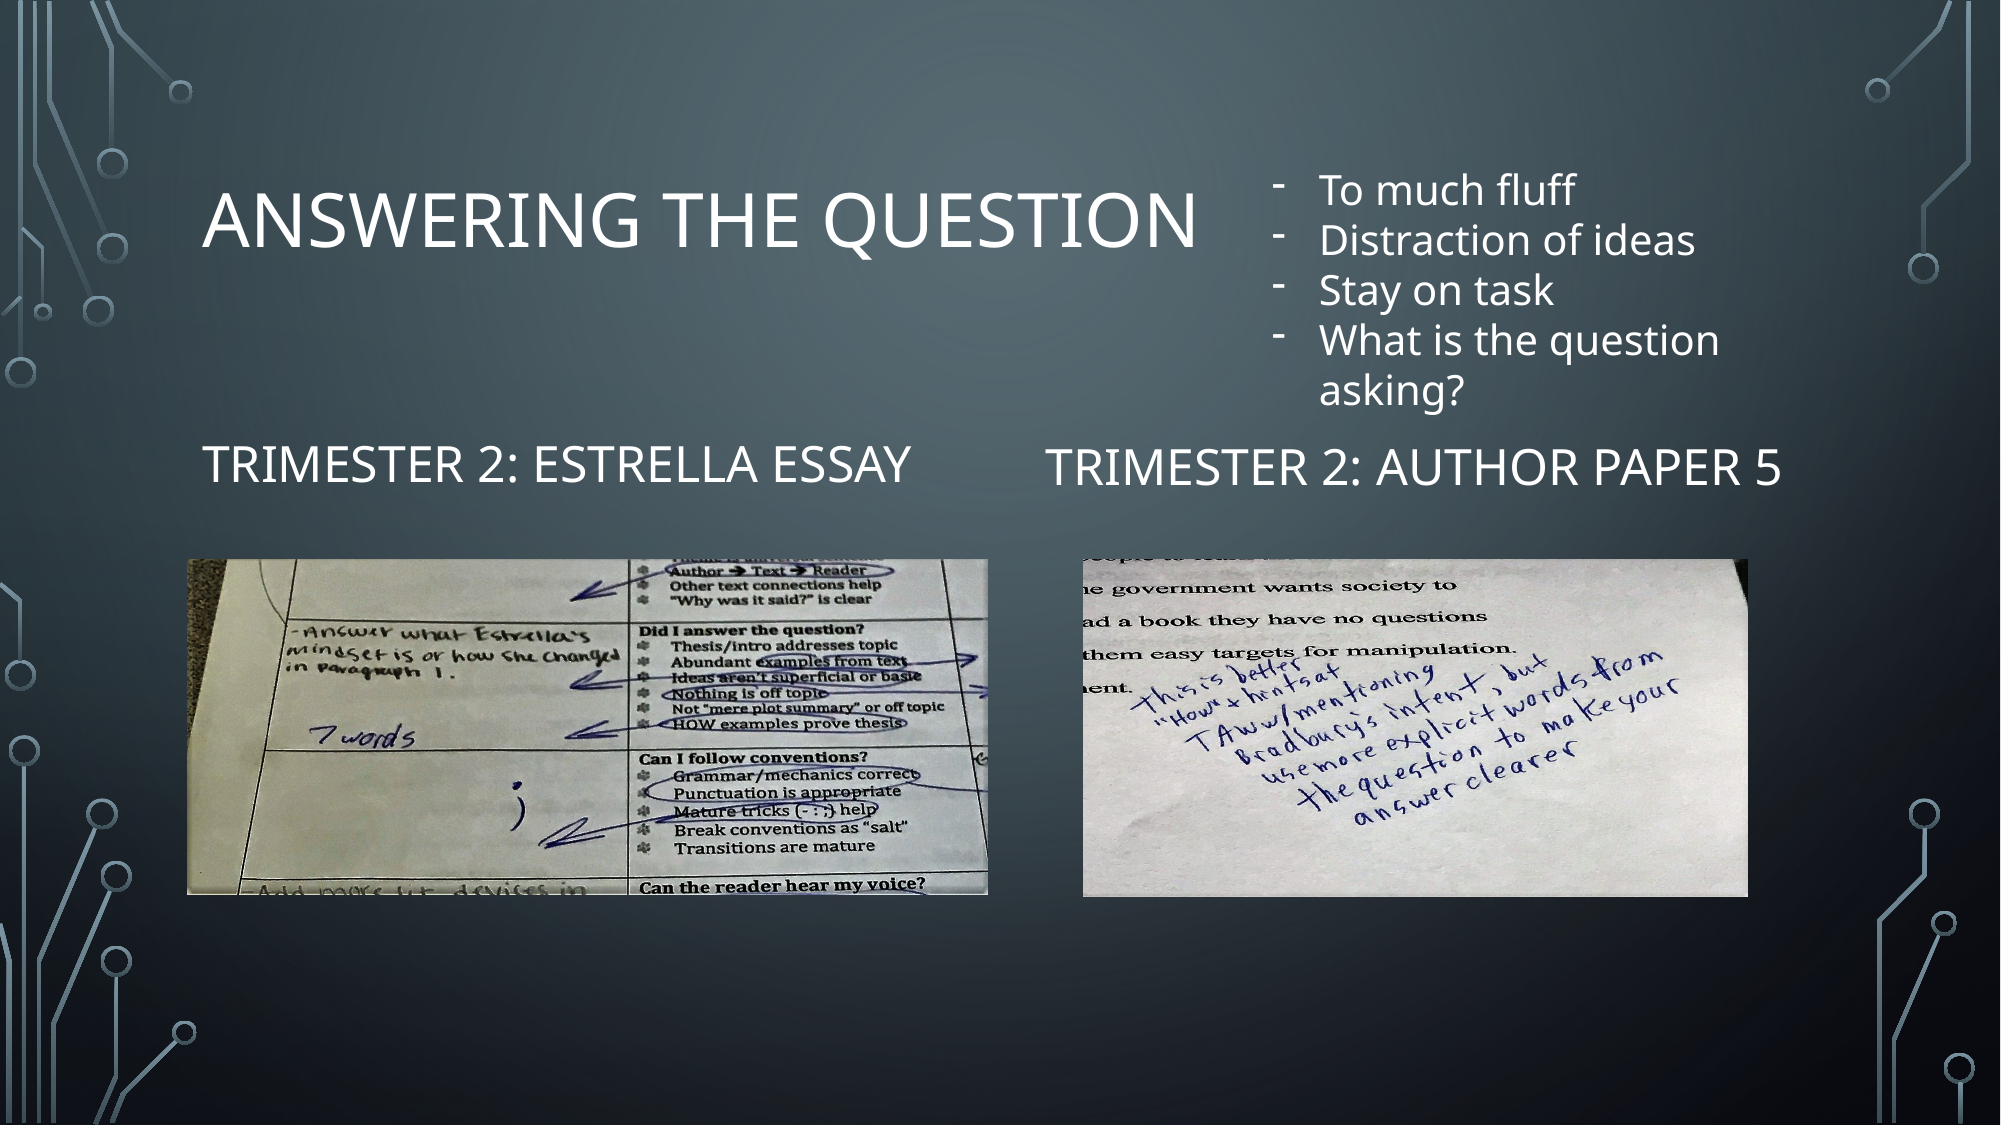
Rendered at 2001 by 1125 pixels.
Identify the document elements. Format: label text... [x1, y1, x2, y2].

title Answering the Question [187, 101, 1813, 344]
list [186, 559, 988, 895]
list Trimester 2: Author paper 5 [1030, 369, 1867, 505]
list Trimester 2: Estrella Essay [187, 440, 950, 559]
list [1083, 559, 1748, 897]
text_box To much fluff Distraction of ideas Stay on task What is the question asking? [1257, 156, 1836, 422]
